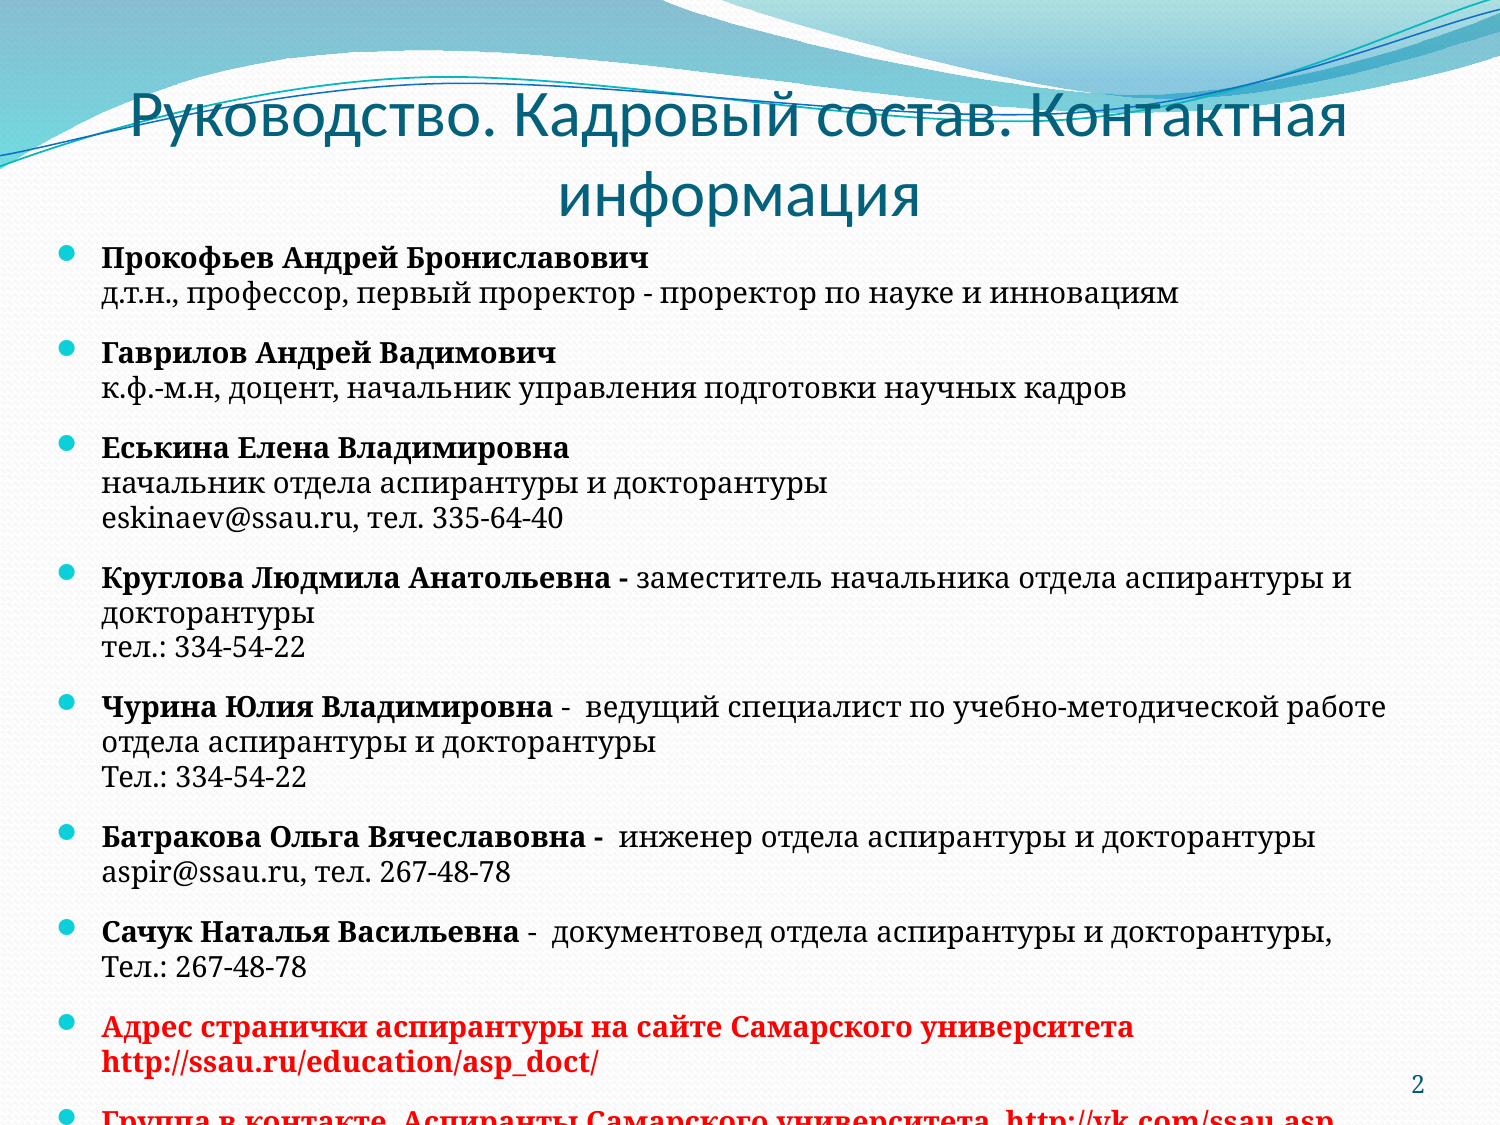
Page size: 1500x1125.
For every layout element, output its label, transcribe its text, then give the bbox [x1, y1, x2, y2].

list Прокофьев Андрей Брониславович д.т.н., профессор, первый проректор - проректор по науке и инновациям Гаврилов Андрей Вадимович к.ф.-м.н, доцент, начальник управления подготовки научных кадров Еськина Елена Владимировна начальник отдела аспирантуры и докторантуры eskinaev@ssau.ru, тел. 335-64-40 Круглова Людмила Анатольевна - заместитель начальника отдела аспирантуры и докторантуры тел.: 334-54-22 Чурина Юлия Владимировна - ведущий специалист по учебно-методической работе отдела аспирантуры и докторантуры Тел.: 334-54-22 Батракова Ольга Вячеславовна - инженер отдела аспирантуры и докторантуры aspir@ssau.ru, тел. 267-48-78 Сачук Наталья Васильевна - документовед отдела аспирантуры и докторантуры, Тел.: 267-48-78 Адрес странички аспирантуры на сайте Самарского университета http://ssau.ru/education/asp_doct/ Группа в контакте Аспиранты Самарского университета http://vk.com/ssau.asp [41, 231, 1471, 1107]
title Руководство. Кадровый состав. Контактная информация [64, 42, 1416, 231]
slide_number 2 [1299, 1042, 1425, 1103]
